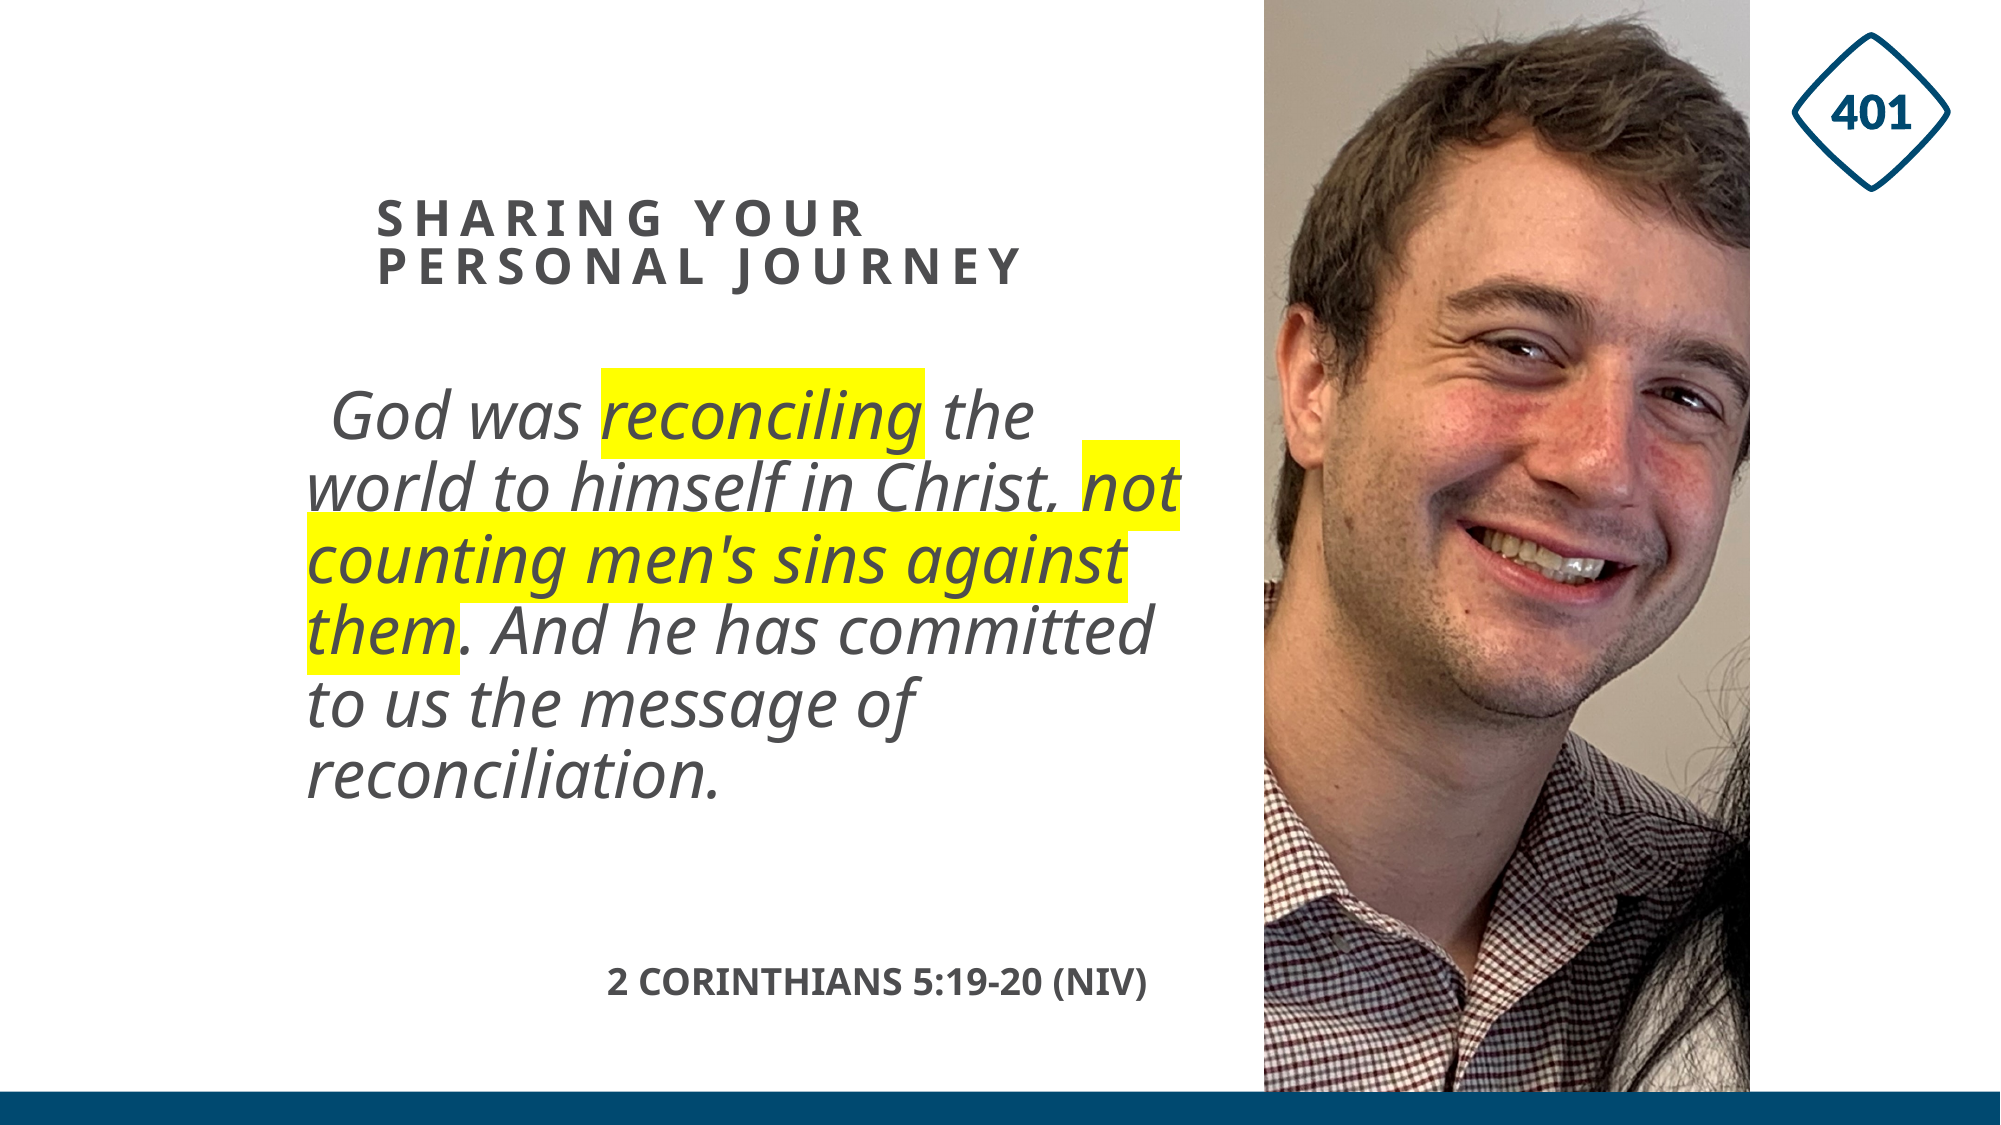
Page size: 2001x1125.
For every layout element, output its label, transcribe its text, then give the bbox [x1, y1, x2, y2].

picture [1263, 0, 1751, 1091]
title SHARING YOUR PERSONAL JOURNEY [376, 155, 1235, 294]
list God was reconciling the world to himself in Christ, not counting men's sins against them. And he has committed to us the message of reconciliation. 2 CORINTHIANS 5:19-20 (NIV) [295, 315, 1235, 755]
